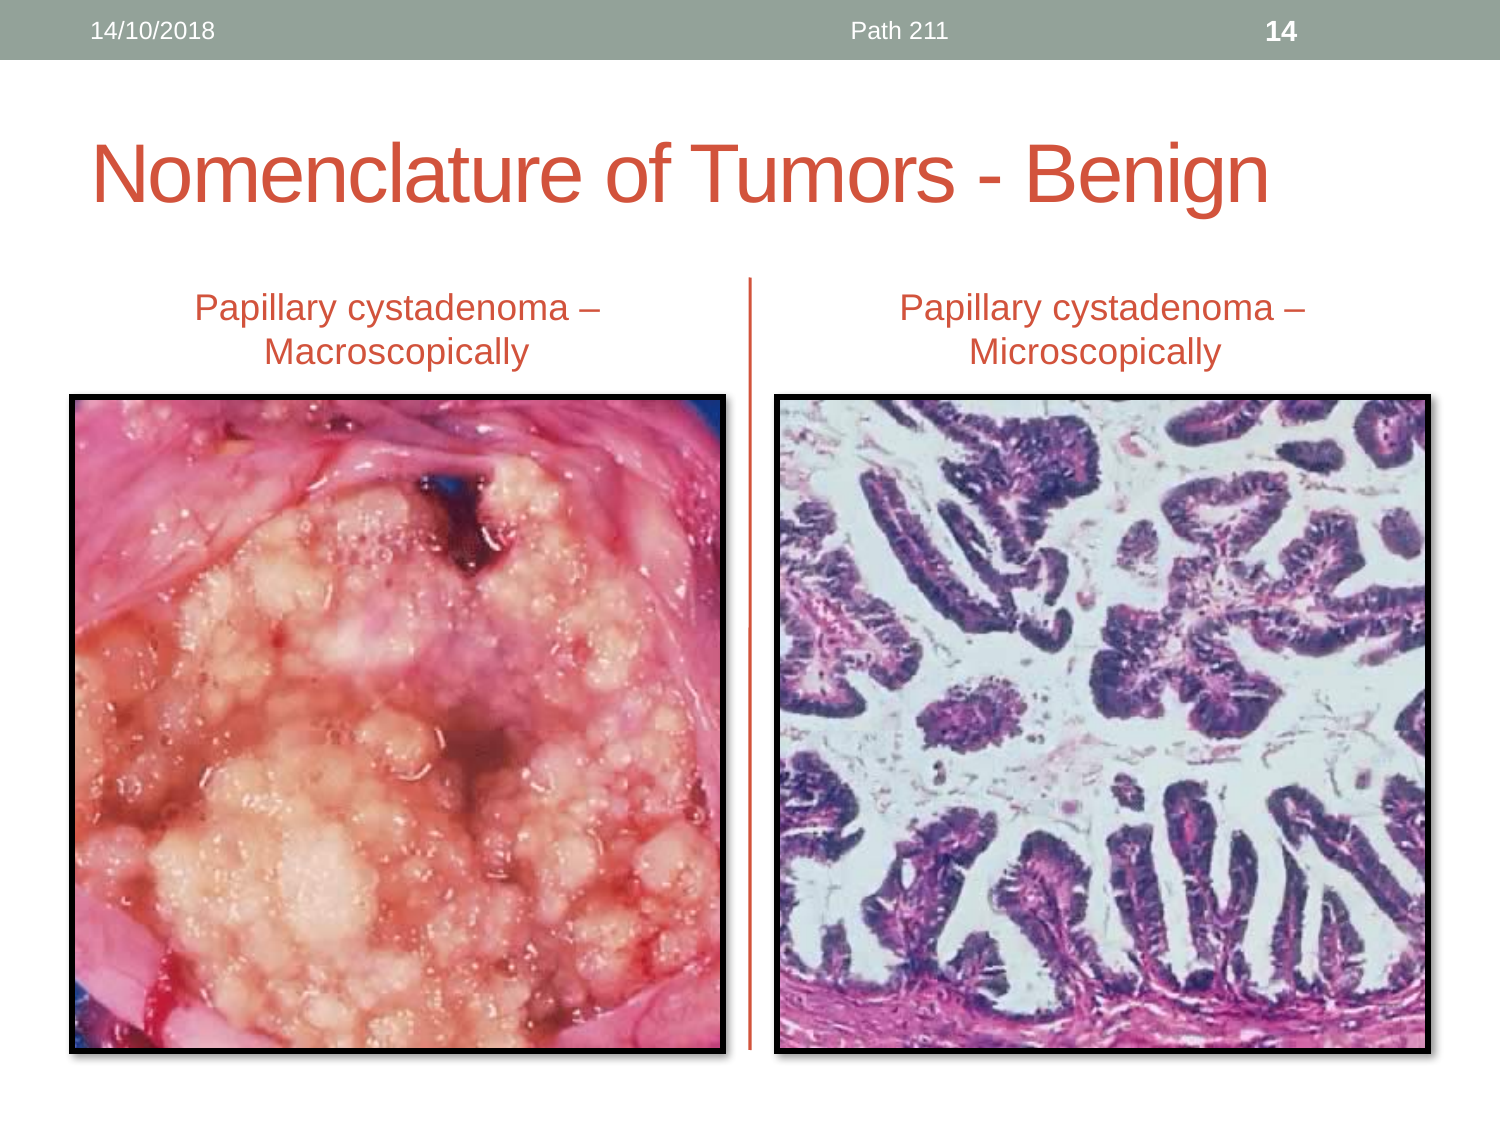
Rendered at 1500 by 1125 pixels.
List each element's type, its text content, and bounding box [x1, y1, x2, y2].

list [779, 399, 1426, 1049]
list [74, 399, 721, 1049]
list Papillary cystadenoma – Macroscopically [75, 275, 720, 380]
slide_number 14 [1250, 3, 1425, 57]
title Nomenclature of Tumors - Benign [75, 87, 1425, 250]
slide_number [75, 3, 550, 57]
list Papillary cystadenoma – Microscopically [780, 275, 1425, 380]
footer Path 211 [562, 3, 1238, 57]
